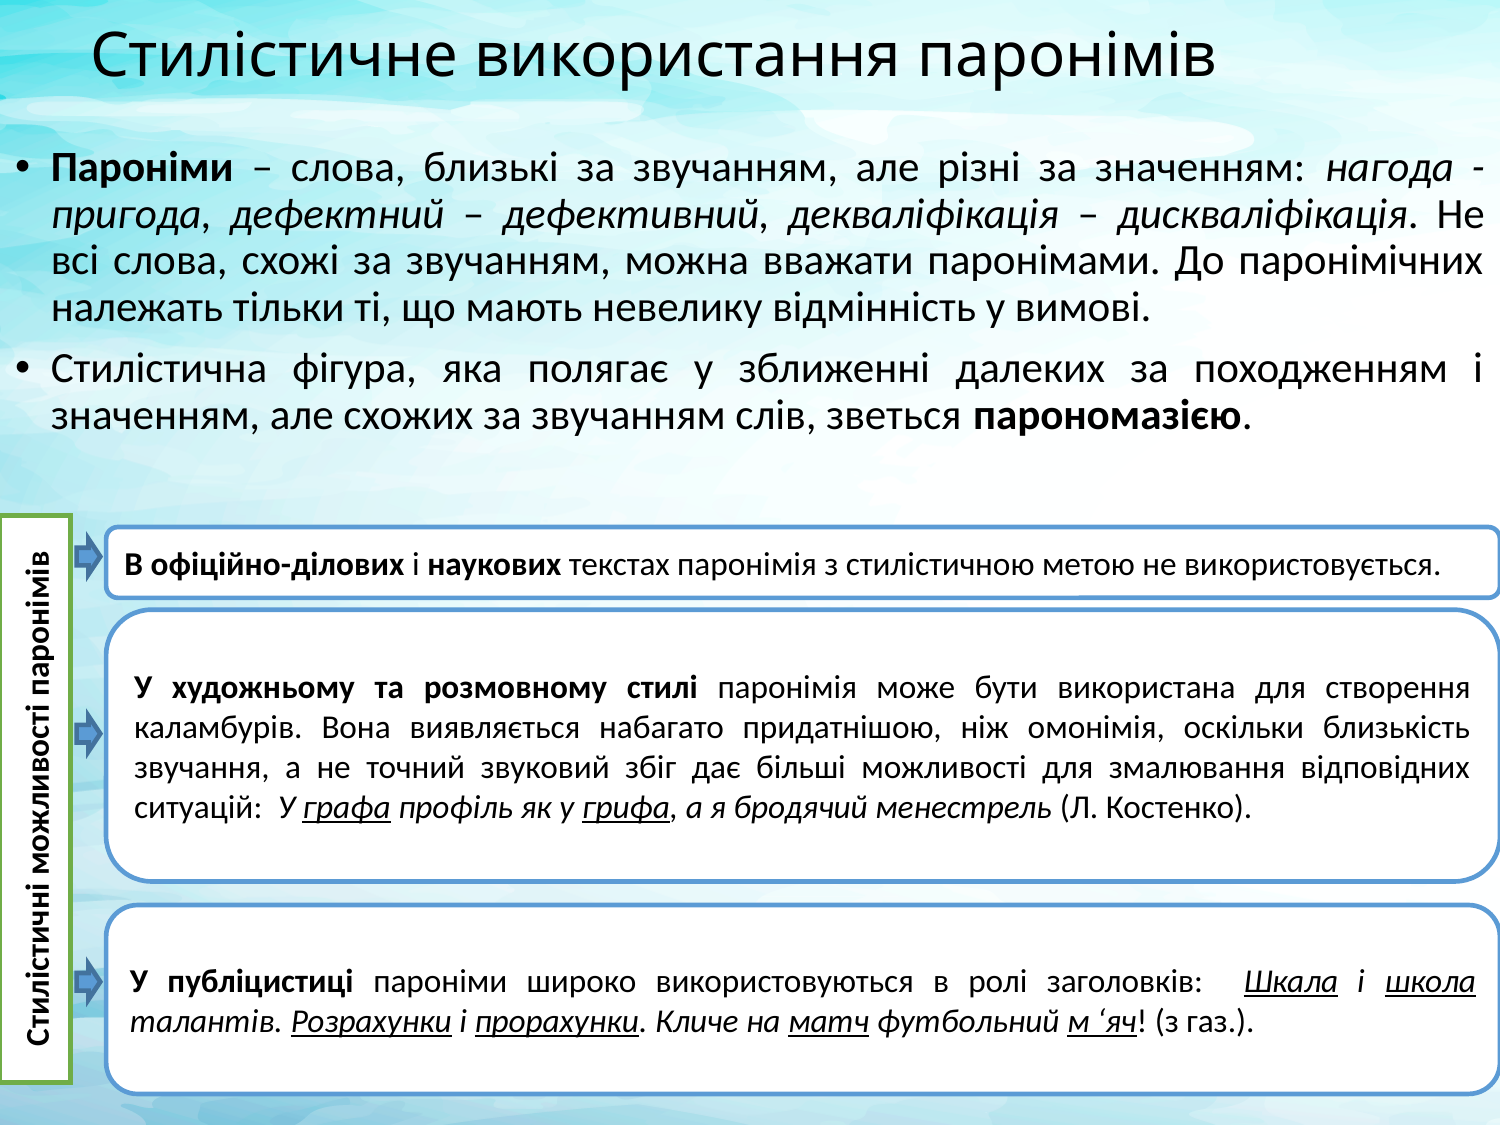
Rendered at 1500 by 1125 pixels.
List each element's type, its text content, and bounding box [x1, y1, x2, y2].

text_box У художньому та розмовному стилі паронімія може бути використана для створення каламбурів. Вона виявляється набагато придатнішою, ніж омонімія, оскільки близькість звучання, а не точний звуковий збіг дає більші можливості для змалювання відповідних ситуацій: У графа профіль як у грифа, а я бродячий менестрель (Л. Костенко). [105, 608, 1500, 883]
list Пароніми – слова, близькі за звучанням, але різні за значенням: нагода - пригода, дефектний – дефективний, декваліфікація – дискваліфікація. Не всі слова, схожі за звучанням, можна вважати паронімами. До паронімічних належать тільки ті, що мають невелику відмінність у вимові. Стилістична фігура, яка полягає у зближенні далеких за походженням і значенням, але схожих за звучанням слів, зветься парономазією. [0, 137, 1500, 480]
picture [0, 480, 1500, 1125]
picture [0, 0, 1500, 137]
text_box У публіцистиці пароніми широко використовуються в ролі заголовків: Шкала і школа талантів. Розрахунки і прорахунки. Кличе на матч футбольний м ‘яч! (з газ.). [105, 903, 1500, 1096]
text_box В офіційно-ділових і наукових текстах паронімія з стилістичною метою не використовується. [105, 525, 1500, 599]
text_box [75, 960, 102, 1003]
title Стилістичне використання паронімів [75, 0, 1425, 114]
text_box [75, 535, 102, 578]
text_box [75, 712, 102, 755]
text_box Стилістичні можливості паронімів [0, 514, 72, 1083]
